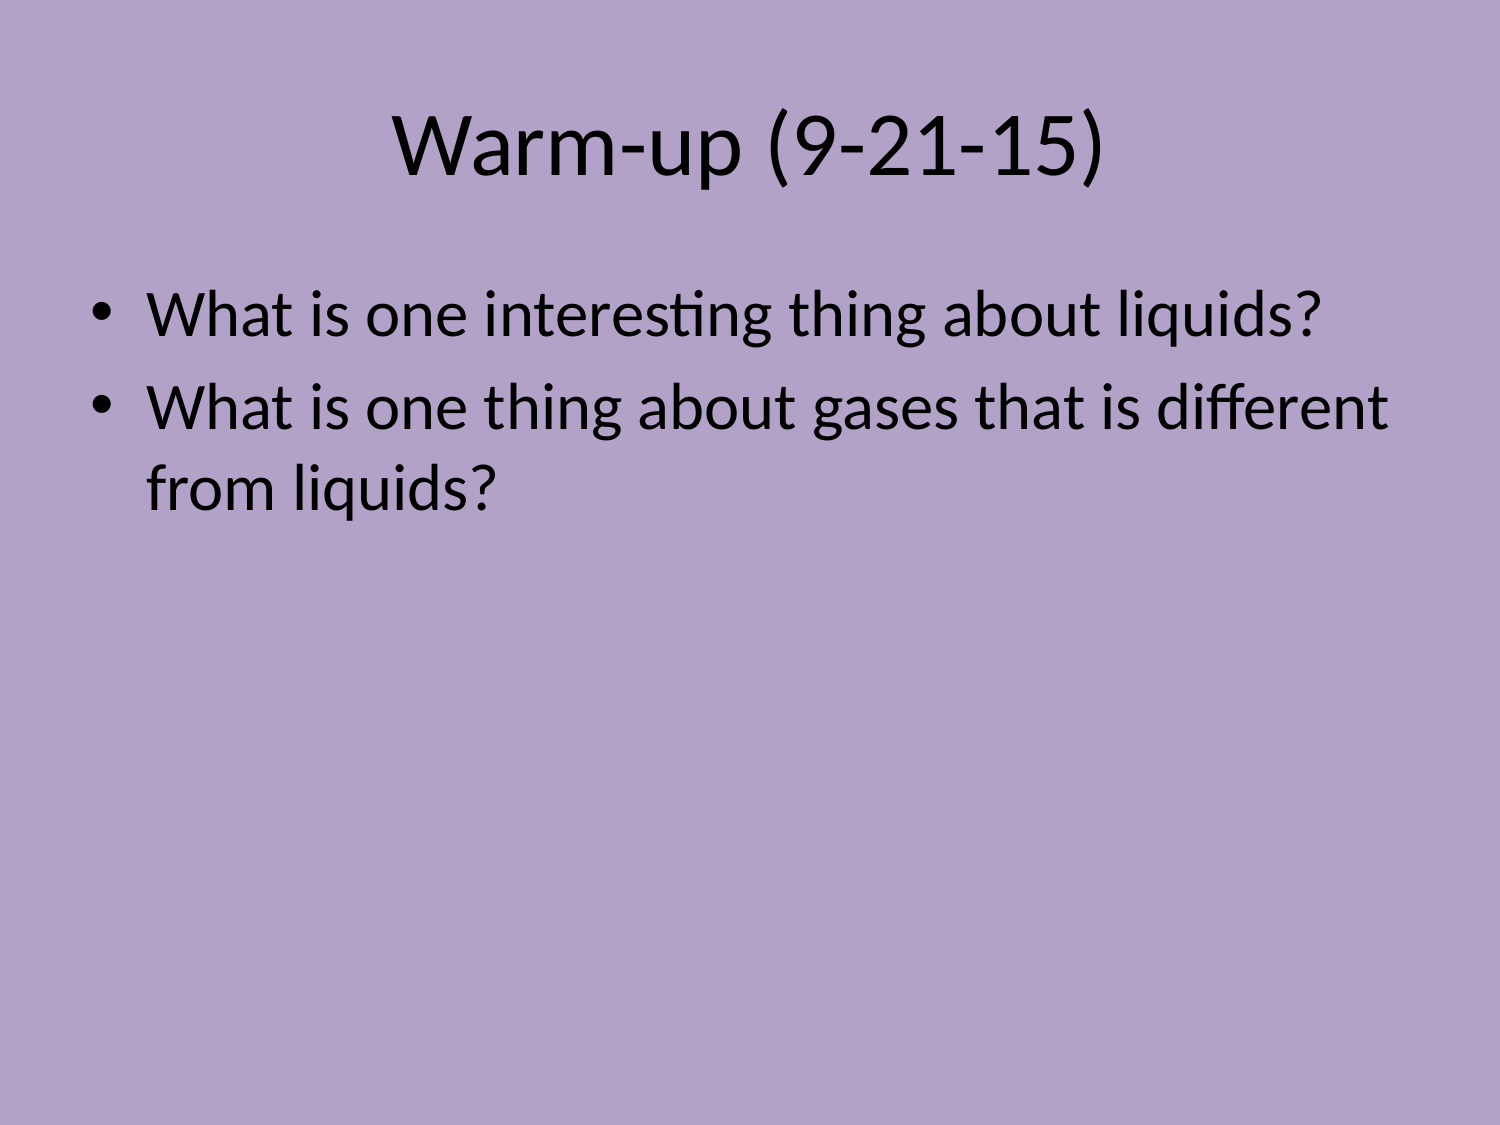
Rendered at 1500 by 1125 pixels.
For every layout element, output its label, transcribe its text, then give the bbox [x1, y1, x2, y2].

title Warm-up (9-21-15) [75, 45, 1425, 233]
list What is one interesting thing about liquids? What is one thing about gases that is different from liquids? [75, 262, 1425, 1005]
